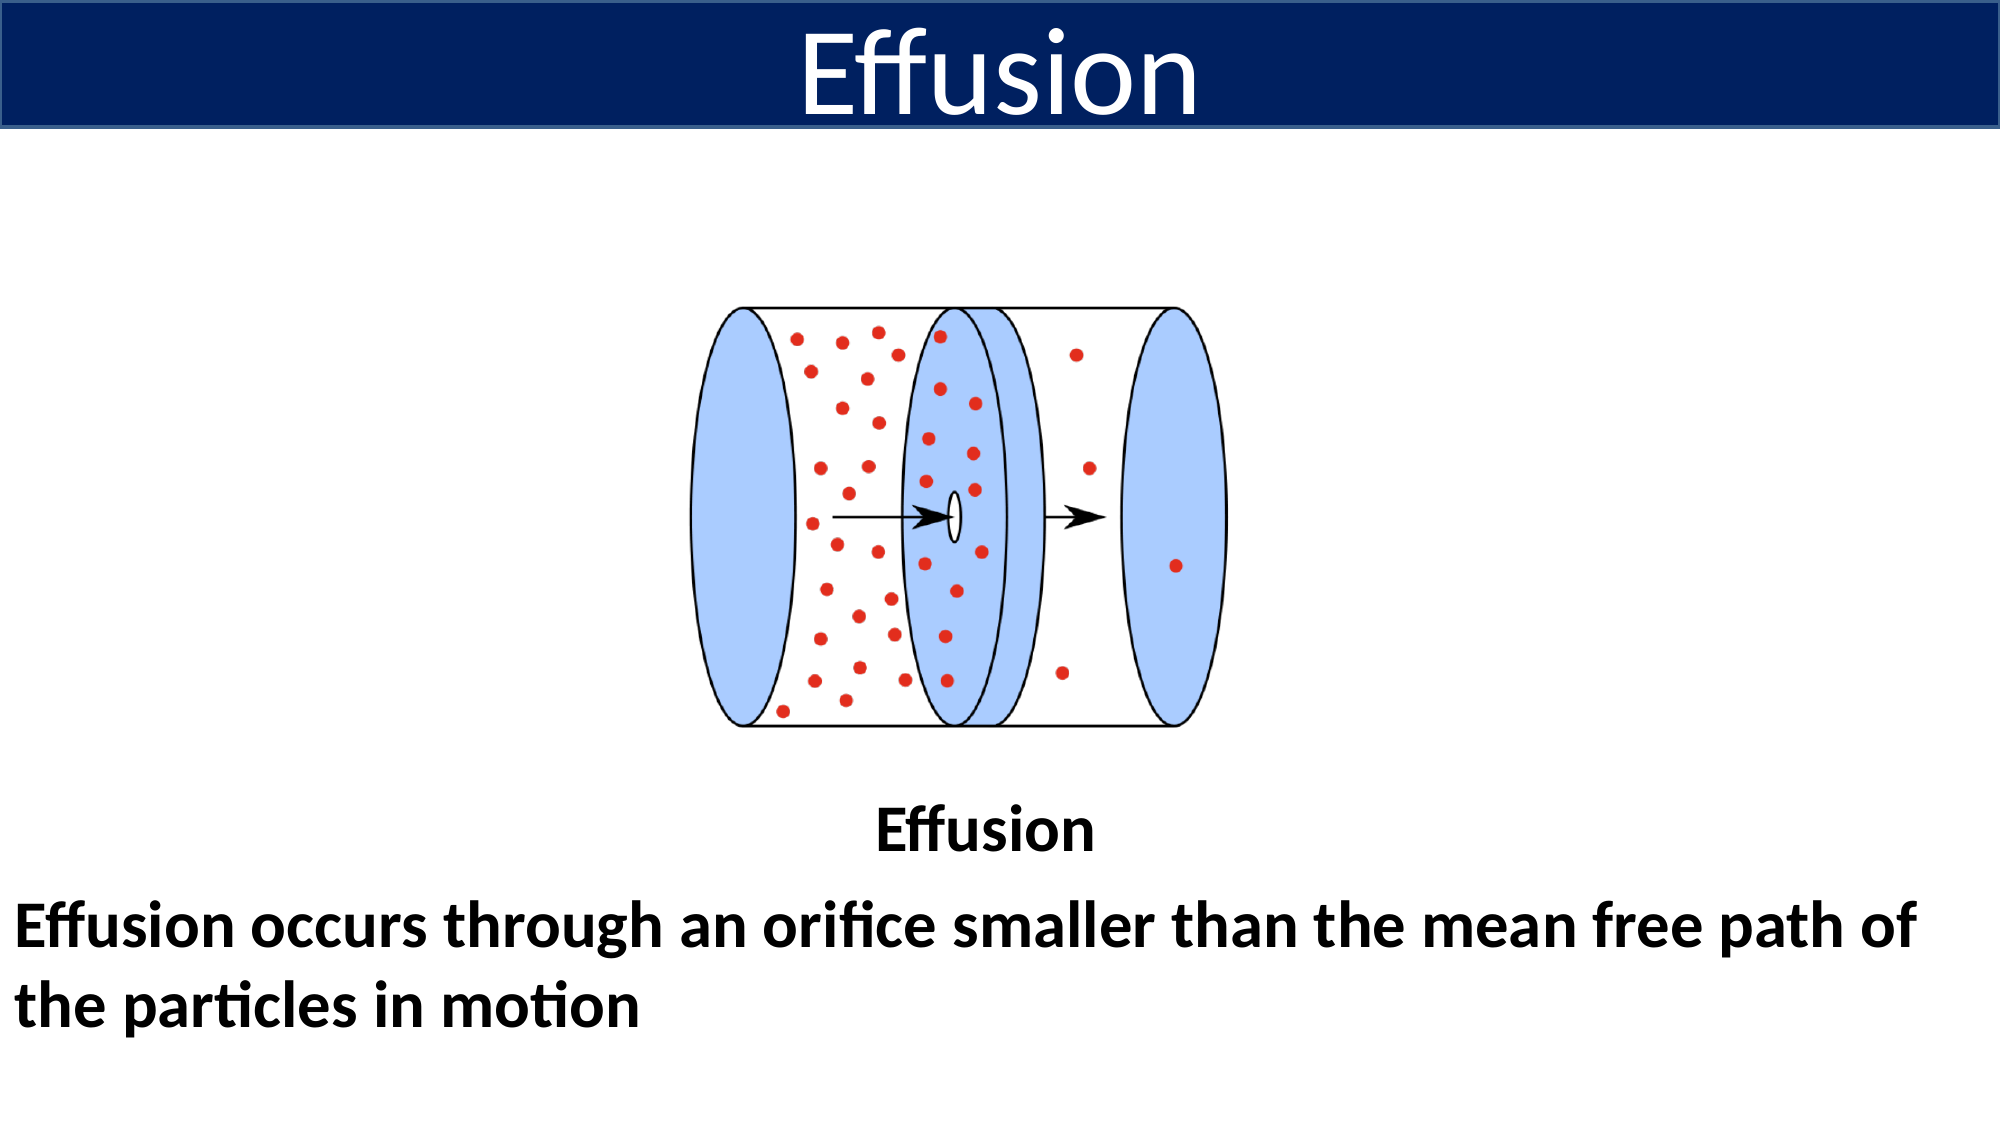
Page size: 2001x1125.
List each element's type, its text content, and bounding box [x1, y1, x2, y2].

text_box Effusion [860, 828, 1112, 873]
picture [660, 222, 1257, 820]
text_box Effusion [0, 0, 2000, 129]
text_box Effusion occurs through an orifice smaller than the mean free path of the particles in motion [0, 873, 1974, 1049]
